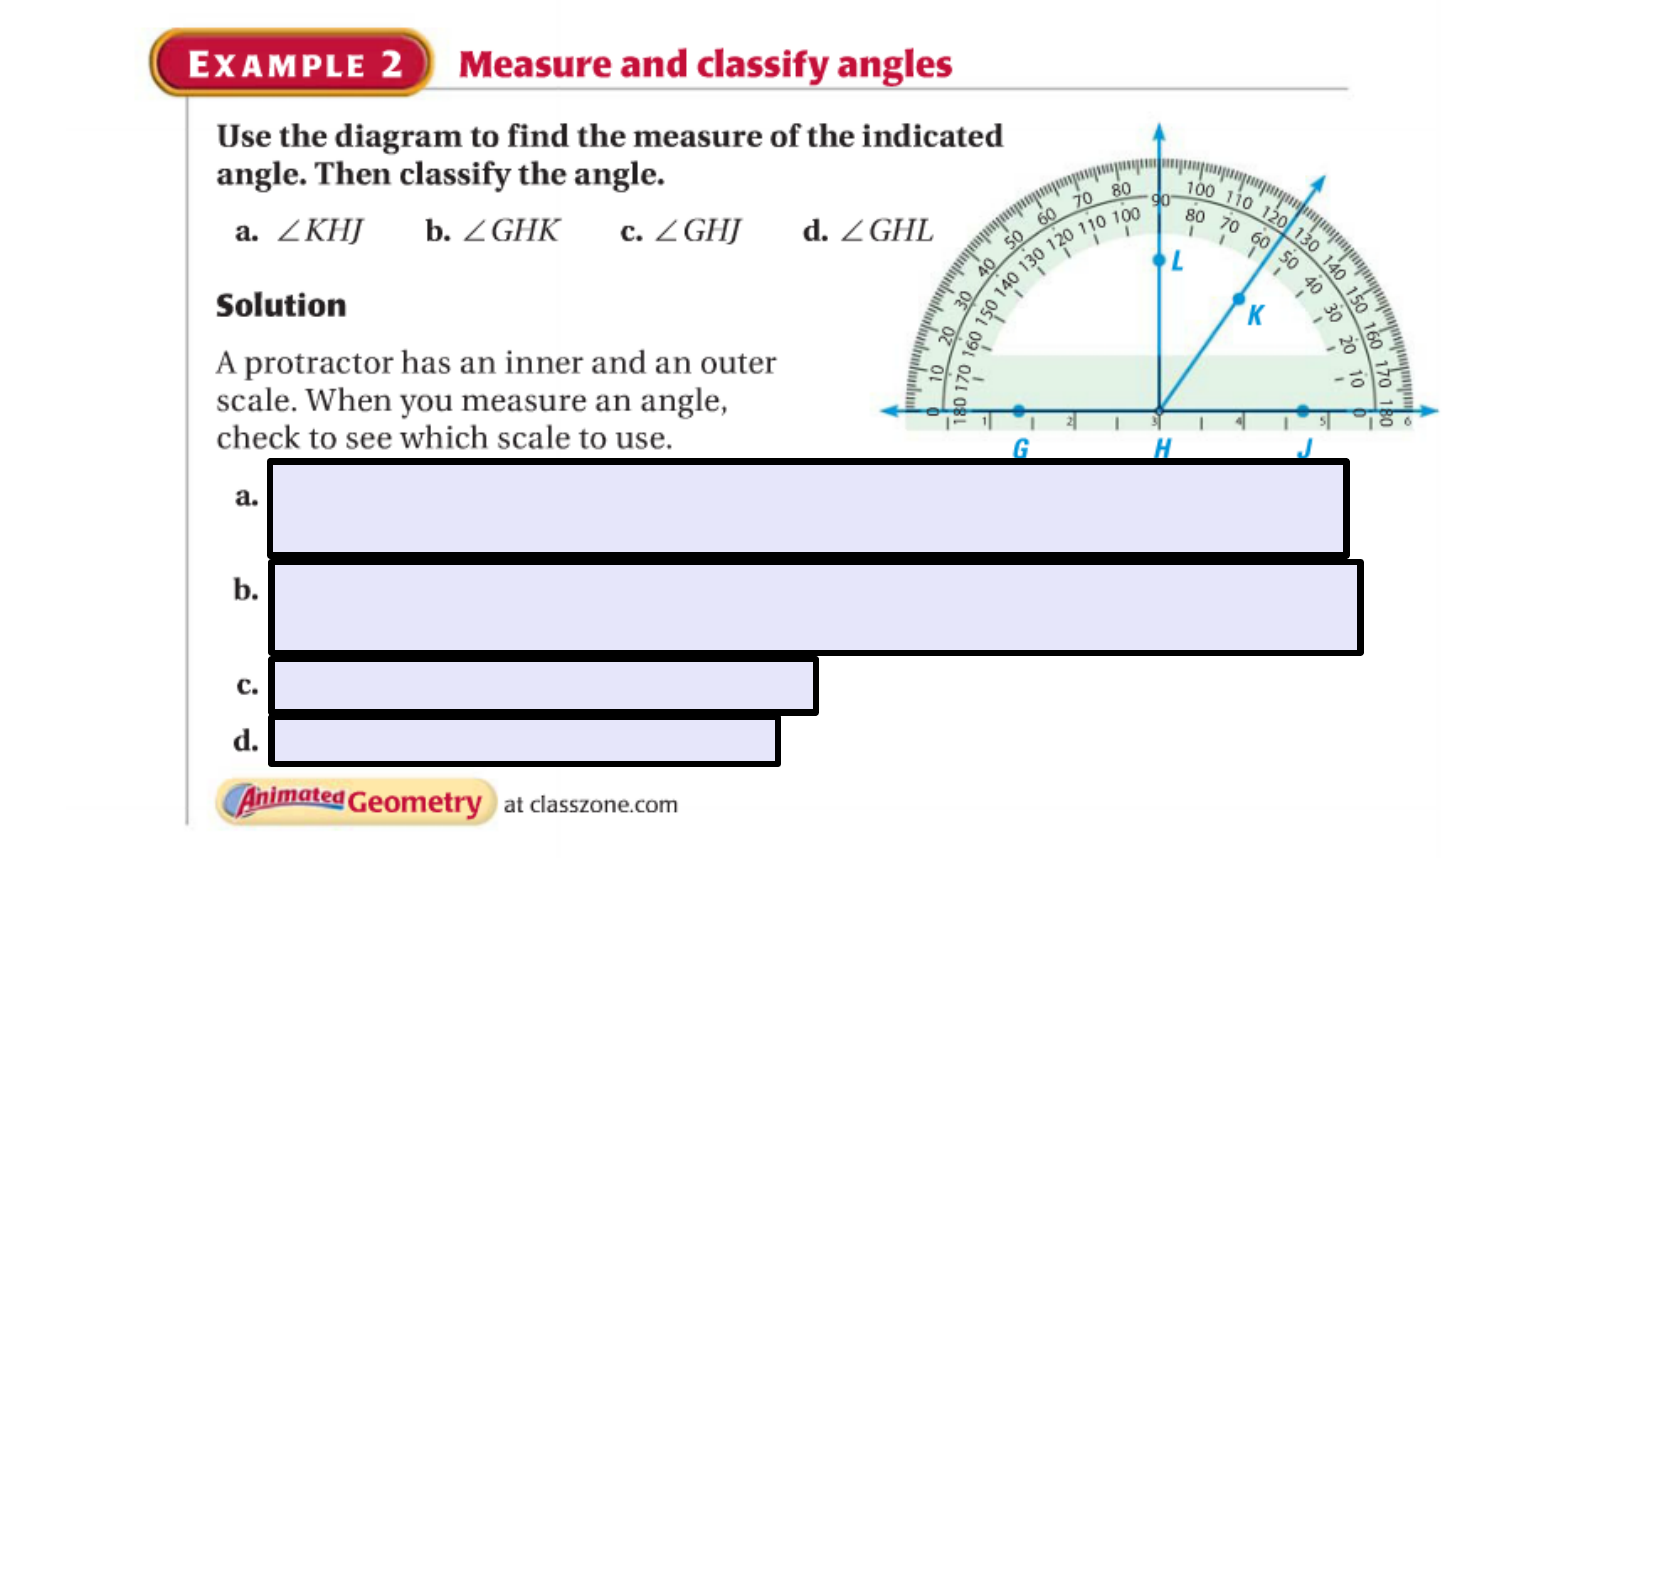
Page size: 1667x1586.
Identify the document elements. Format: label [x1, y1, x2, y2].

picture [66, 0, 1522, 858]
